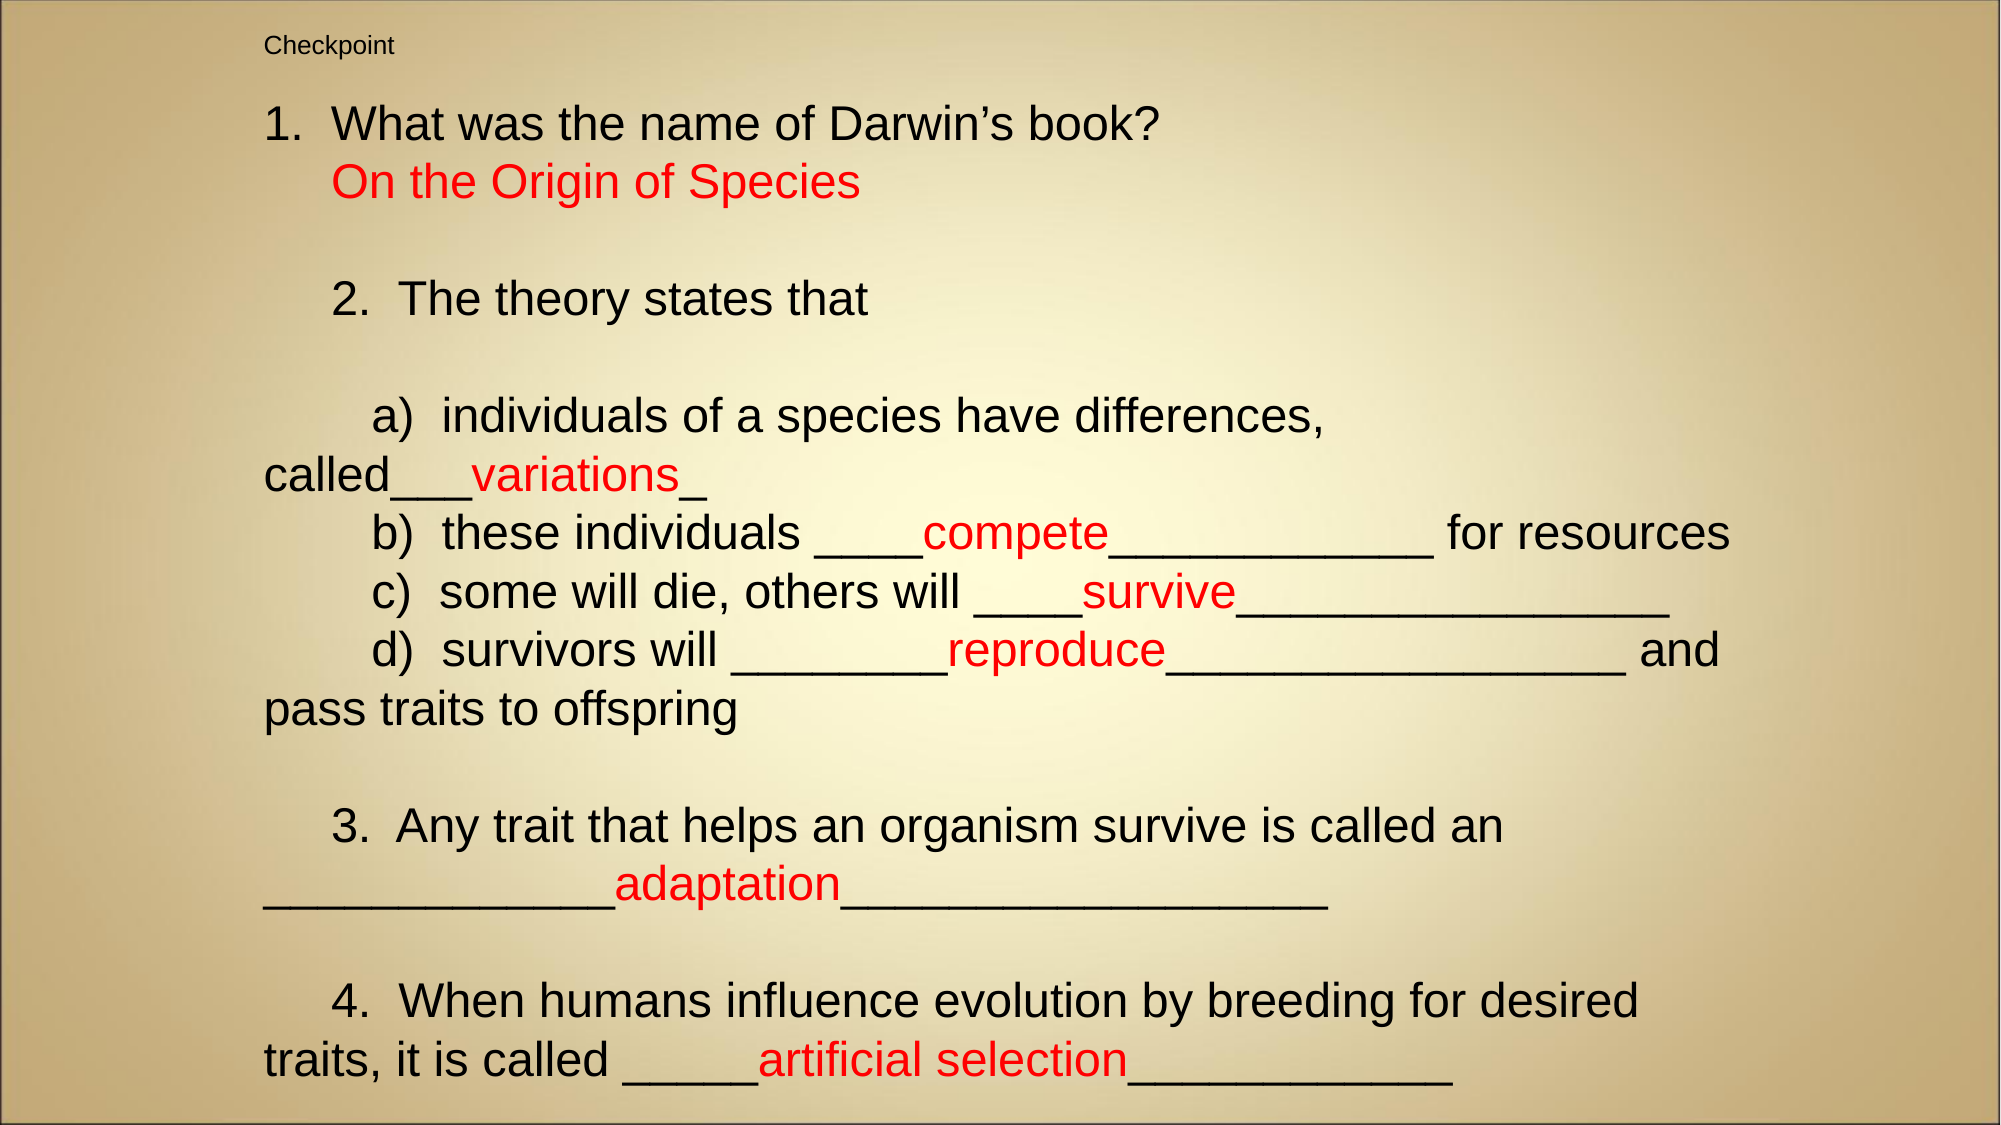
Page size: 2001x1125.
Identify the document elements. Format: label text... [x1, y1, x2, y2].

text_box Checkpoint 1. What was the name of Darwin’s book? On the Origin of Species 2. The theory states that a) individuals of a species have differences, called___variations_ b) these individuals ____compete____________ for resources c) some will die, others will ____survive________________ d) survivors will ________reproduce_________________ and pass traits to offspring 3. Any trait that helps an organism survive is called an _____________adaptation__________________ 4. When humans influence evolution by breeding for desired traits, it is called _____artificial selection____________ [249, 0, 1750, 1115]
picture [0, 0, 2001, 1125]
